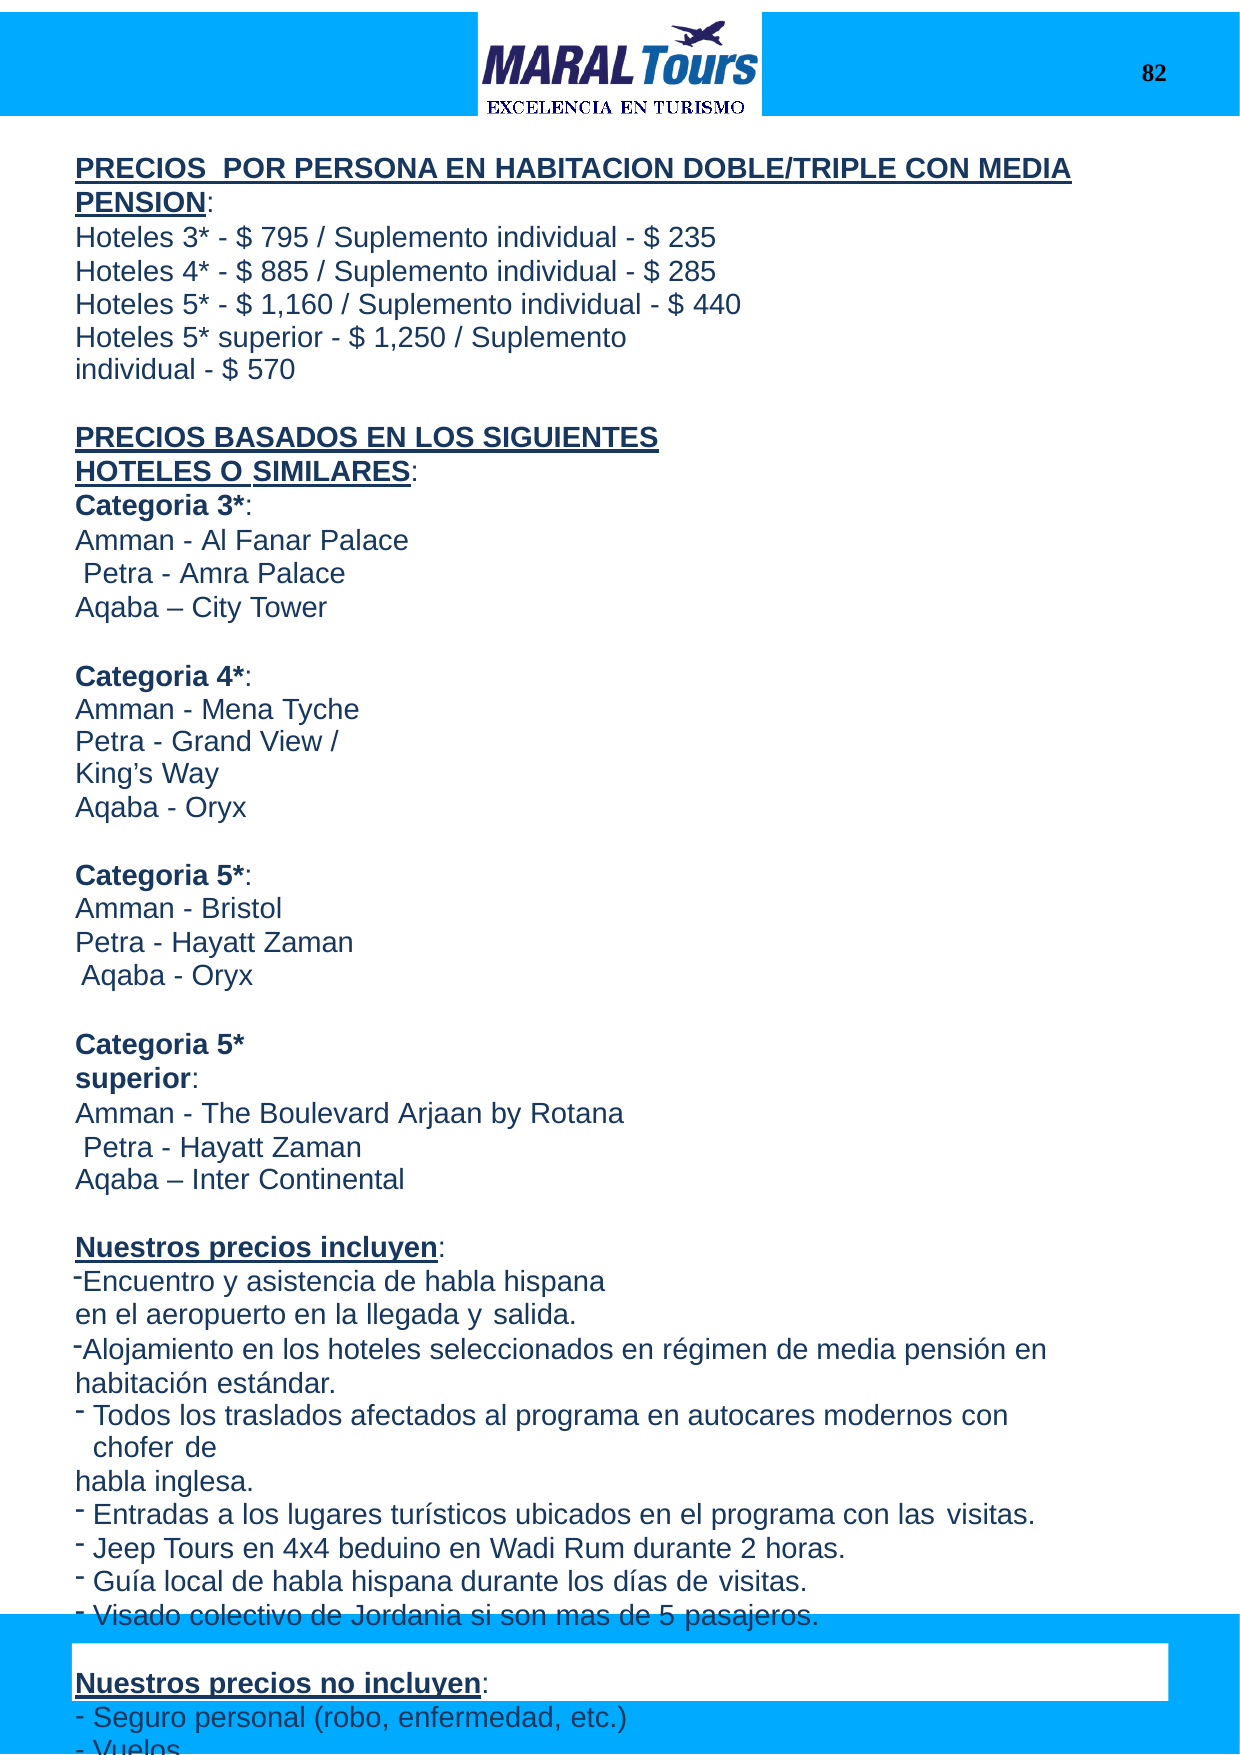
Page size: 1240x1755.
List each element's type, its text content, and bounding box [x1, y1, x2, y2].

picture [478, 12, 761, 56]
text_box 82 PRECIOS POR PERSONA EN HABITACION DOBLE/TRIPLE CON MEDIA PENSION: Hoteles 3* - $ 795 / Suplemento individual - $ 235 Hoteles 4* - $ 885 / Suplemento individual - $ 285 Hoteles 5* - $ 1,160 / Suplemento individual - $ 440 Hoteles 5* superior - $ 1,250 / Suplemento individual - $ 570 PRECIOS BASADOS EN LOS SIGUIENTES HOTELES O SIMILARES: Categoria 3*: Amman - Al Fanar Palace Petra - Amra Palace Aqaba – City Tower Categoria 4*: Amman - Mena Tyche Petra - Grand View / King’s Way Aqaba - Oryx Categoria 5*: Amman - Bristol Petra - Hayatt Zaman Aqaba - Oryx Categoria 5* superior: Amman - The Boulevard Arjaan by Rotana Petra - Hayatt Zaman Aqaba – Inter Continental Nuestros precios incluyen: Encuentro y asistencia de habla hispana en el aeropuerto en la llegada y salida. Alojamiento en los hoteles seleccionados en régimen de media pensión en habitación estándar. Todos los traslados afectados al programa en autocares modernos con chofer de habla inglesa. Entradas a los lugares turísticos ubicados en el programa con las visitas. Jeep Tours en 4x4 beduino en Wadi Rum durante 2 horas. Guía local de habla hispana durante los días de visitas. Visado colectivo de Jordania si son mas de 5 pasajeros. Nuestros precios no incluyen: Seguro personal (robo, enfermedad, etc.) Vuelos Propinas [72, 56, 1168, 1755]
